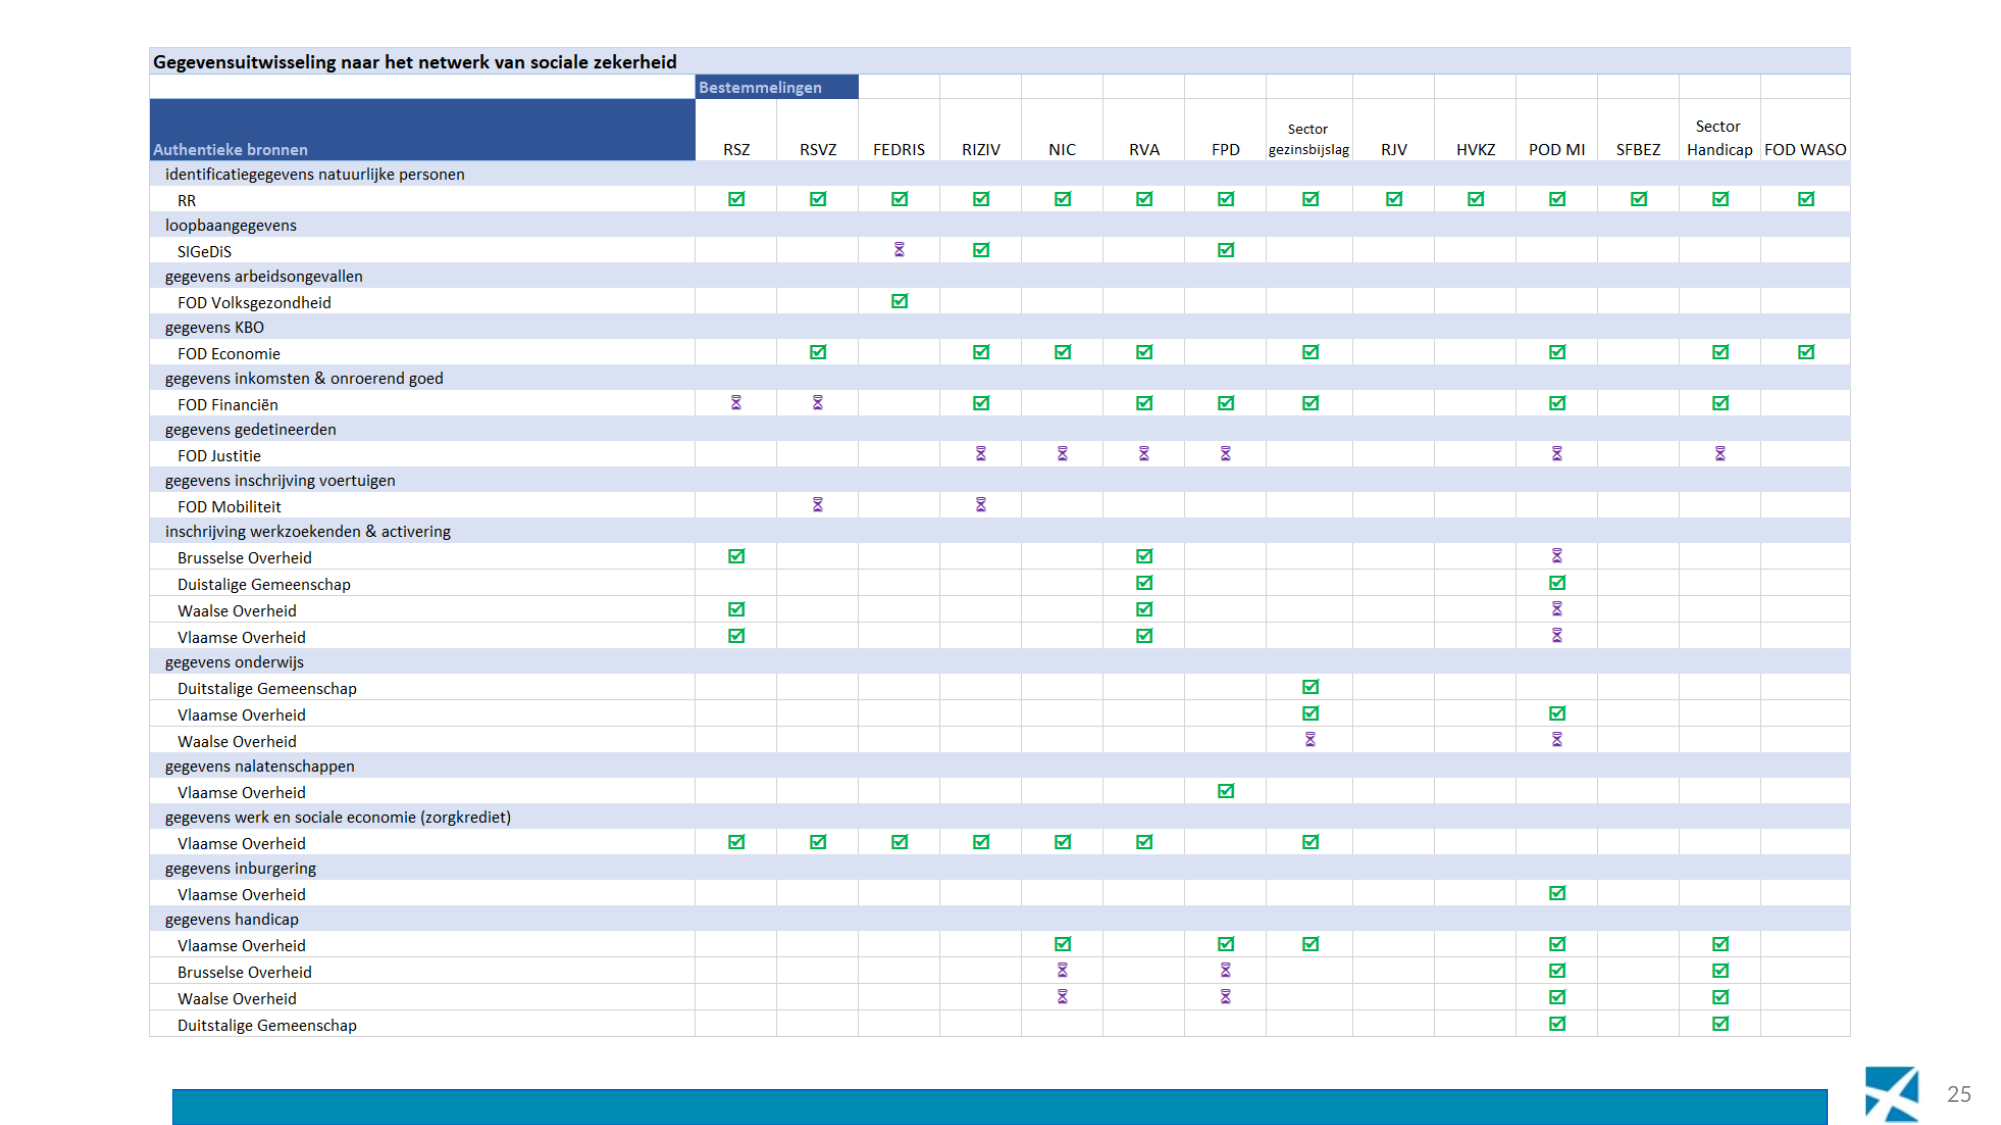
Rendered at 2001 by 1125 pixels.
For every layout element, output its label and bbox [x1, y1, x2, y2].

picture [149, 47, 1851, 1037]
picture [1863, 1064, 1924, 1123]
